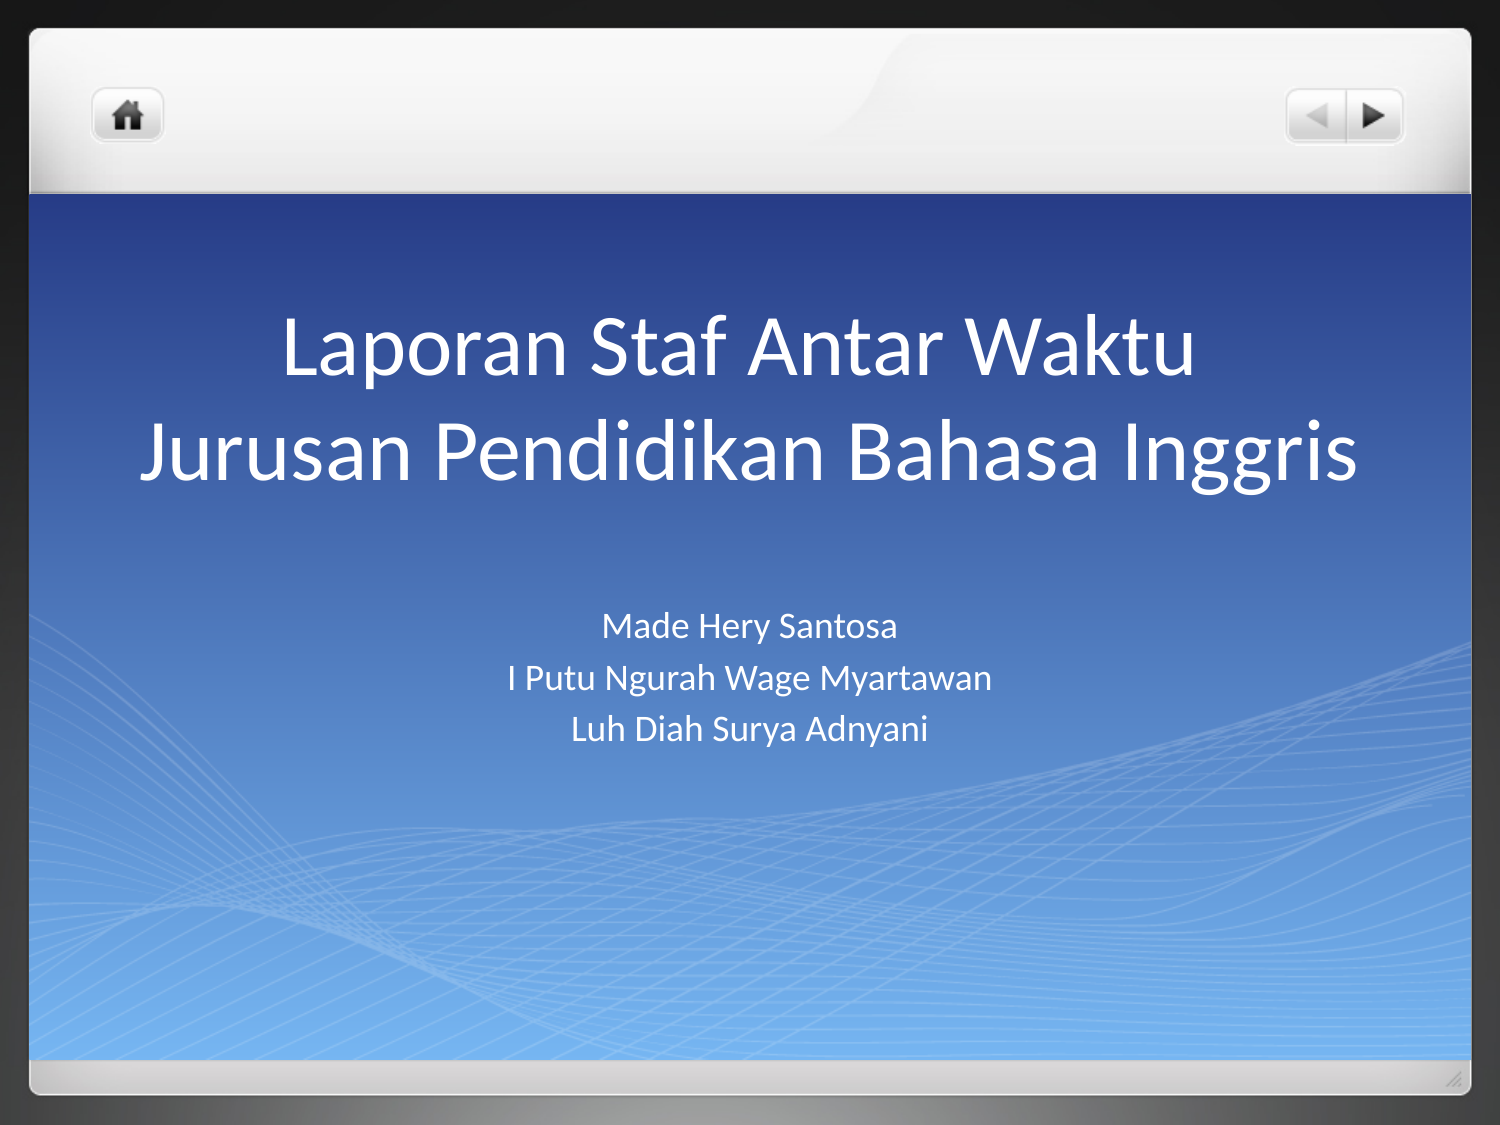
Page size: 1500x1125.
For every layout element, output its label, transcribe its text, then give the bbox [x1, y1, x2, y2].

subtitle Made Hery Santosa I Putu Ngurah Wage Myartawan Luh Diah Surya Adnyani [225, 593, 1275, 882]
title Laporan Staf Antar Waktu Jurusan Pendidikan Bahasa Inggris [112, 264, 1388, 506]
picture [0, 0, 1500, 1125]
